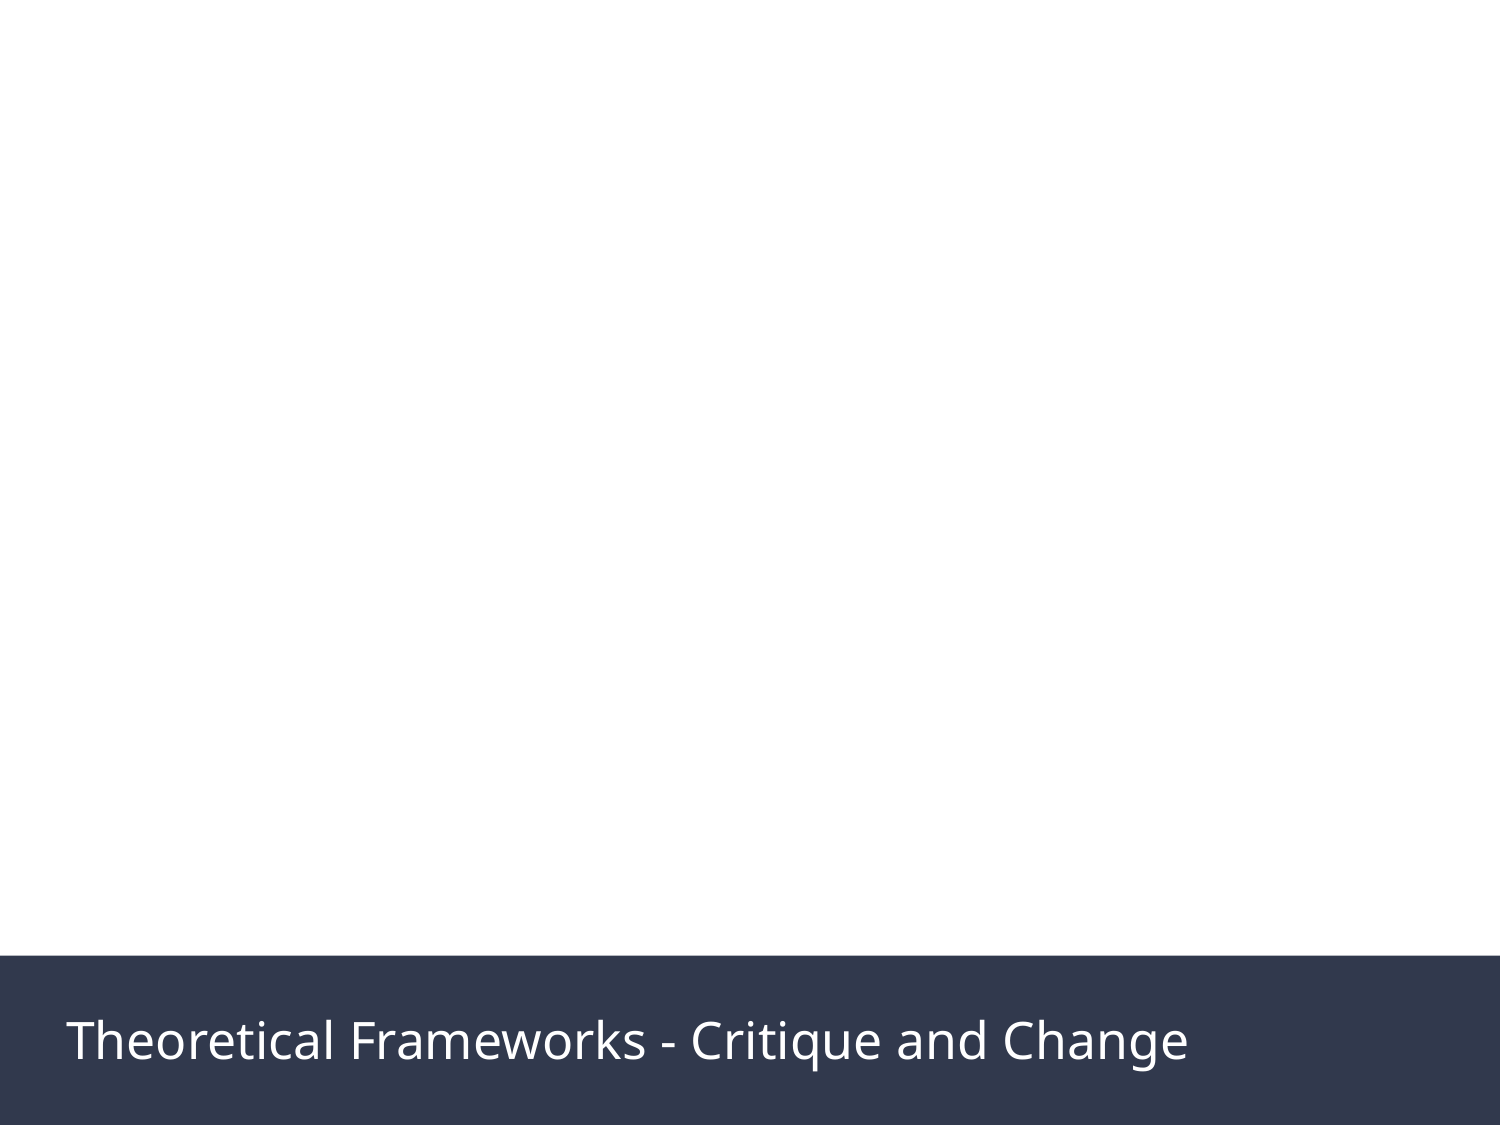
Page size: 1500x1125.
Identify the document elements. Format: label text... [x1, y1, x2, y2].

list Theoretical Frameworks - Critique and Change [51, 988, 1361, 1090]
